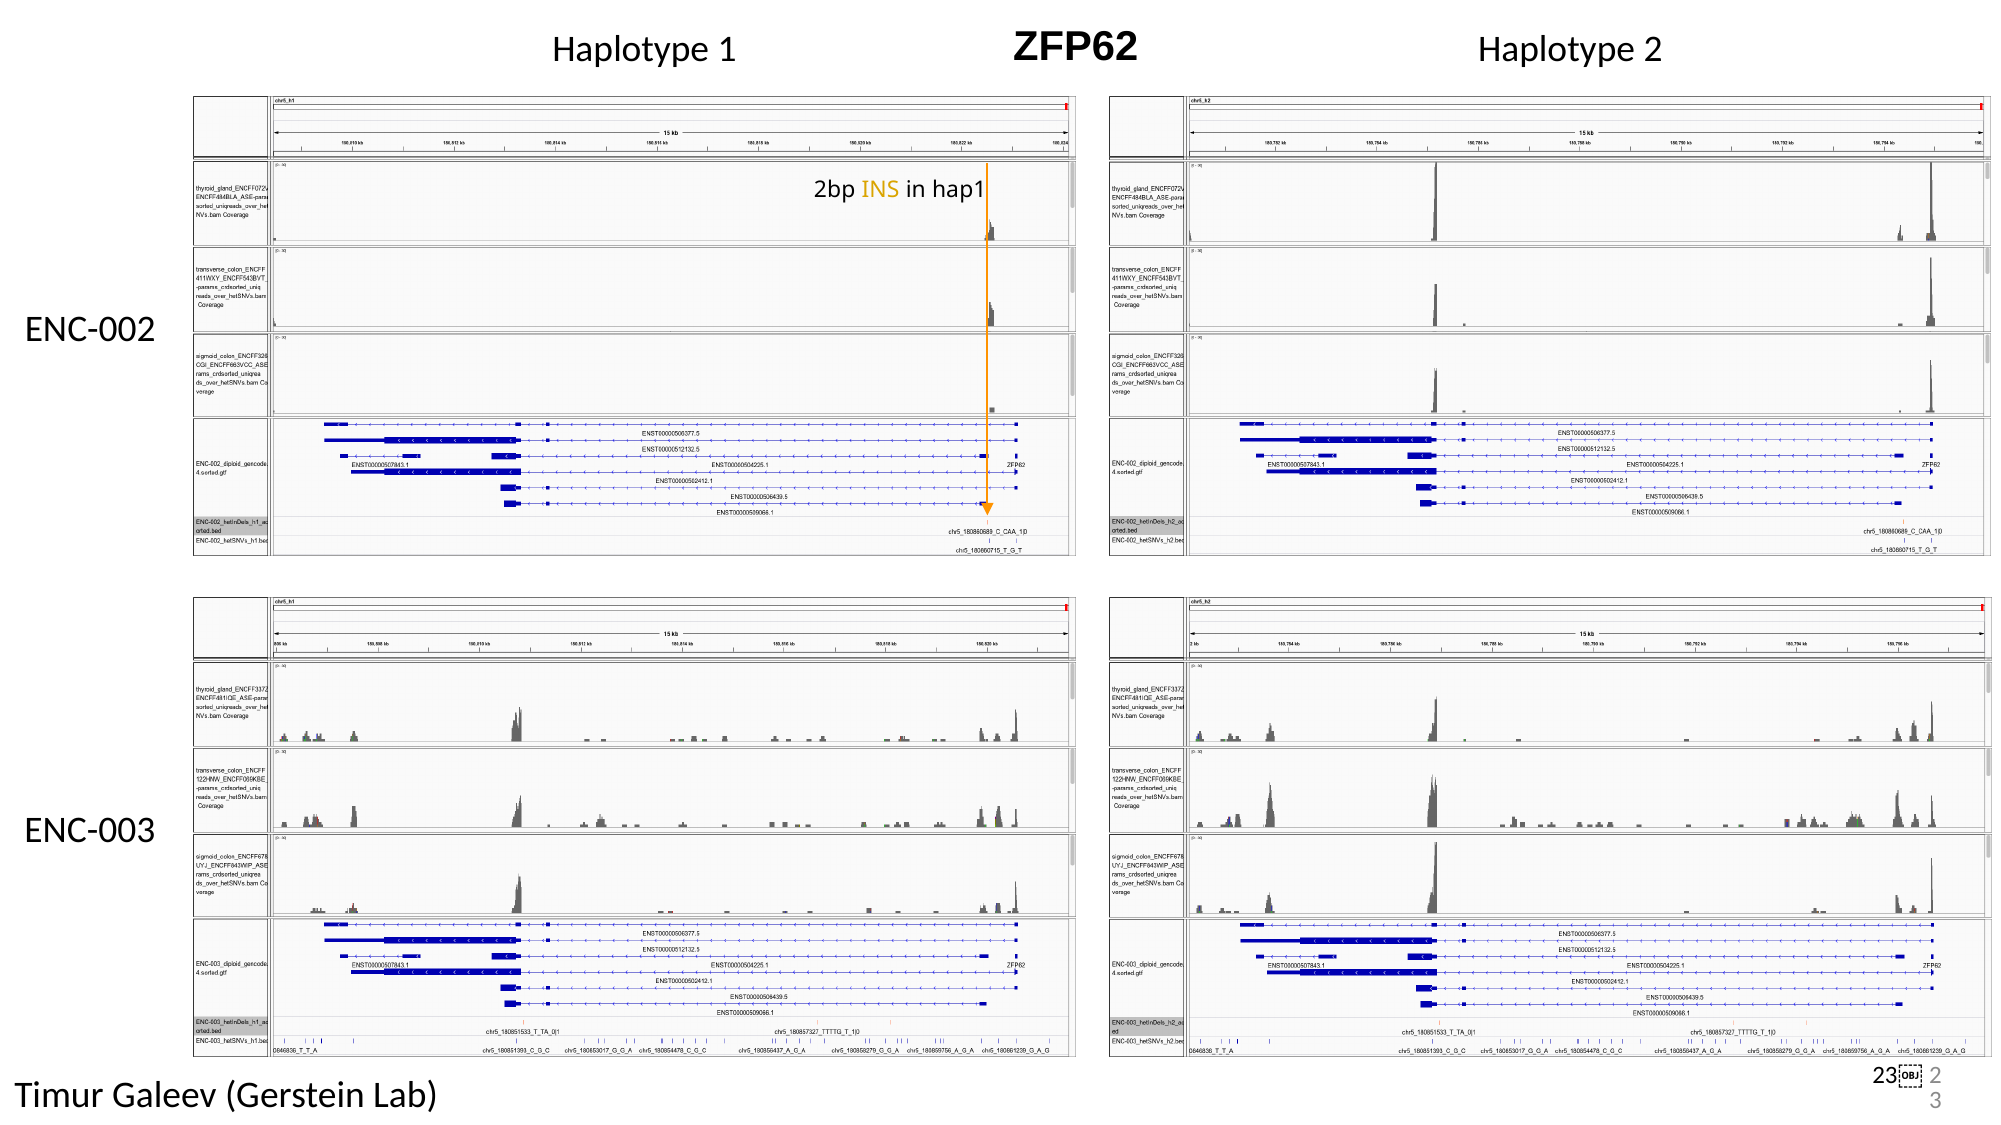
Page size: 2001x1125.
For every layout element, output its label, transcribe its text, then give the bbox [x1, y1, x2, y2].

text_box ENC-002 [20, 299, 161, 353]
text_box ZFP62 [1008, 14, 1143, 73]
text_box ENC-003 [20, 800, 160, 854]
picture [193, 597, 1076, 1057]
text_box Timur Galeev (Gerstein Lab) [0, 1062, 454, 1123]
text_box 23￼ [1868, 1054, 2000, 1093]
text_box Haplotype 1 [548, 19, 742, 73]
picture [1108, 96, 1991, 556]
picture [193, 96, 1076, 556]
text_box Haplotype 2 [1473, 19, 1668, 73]
picture [1109, 597, 1992, 1057]
